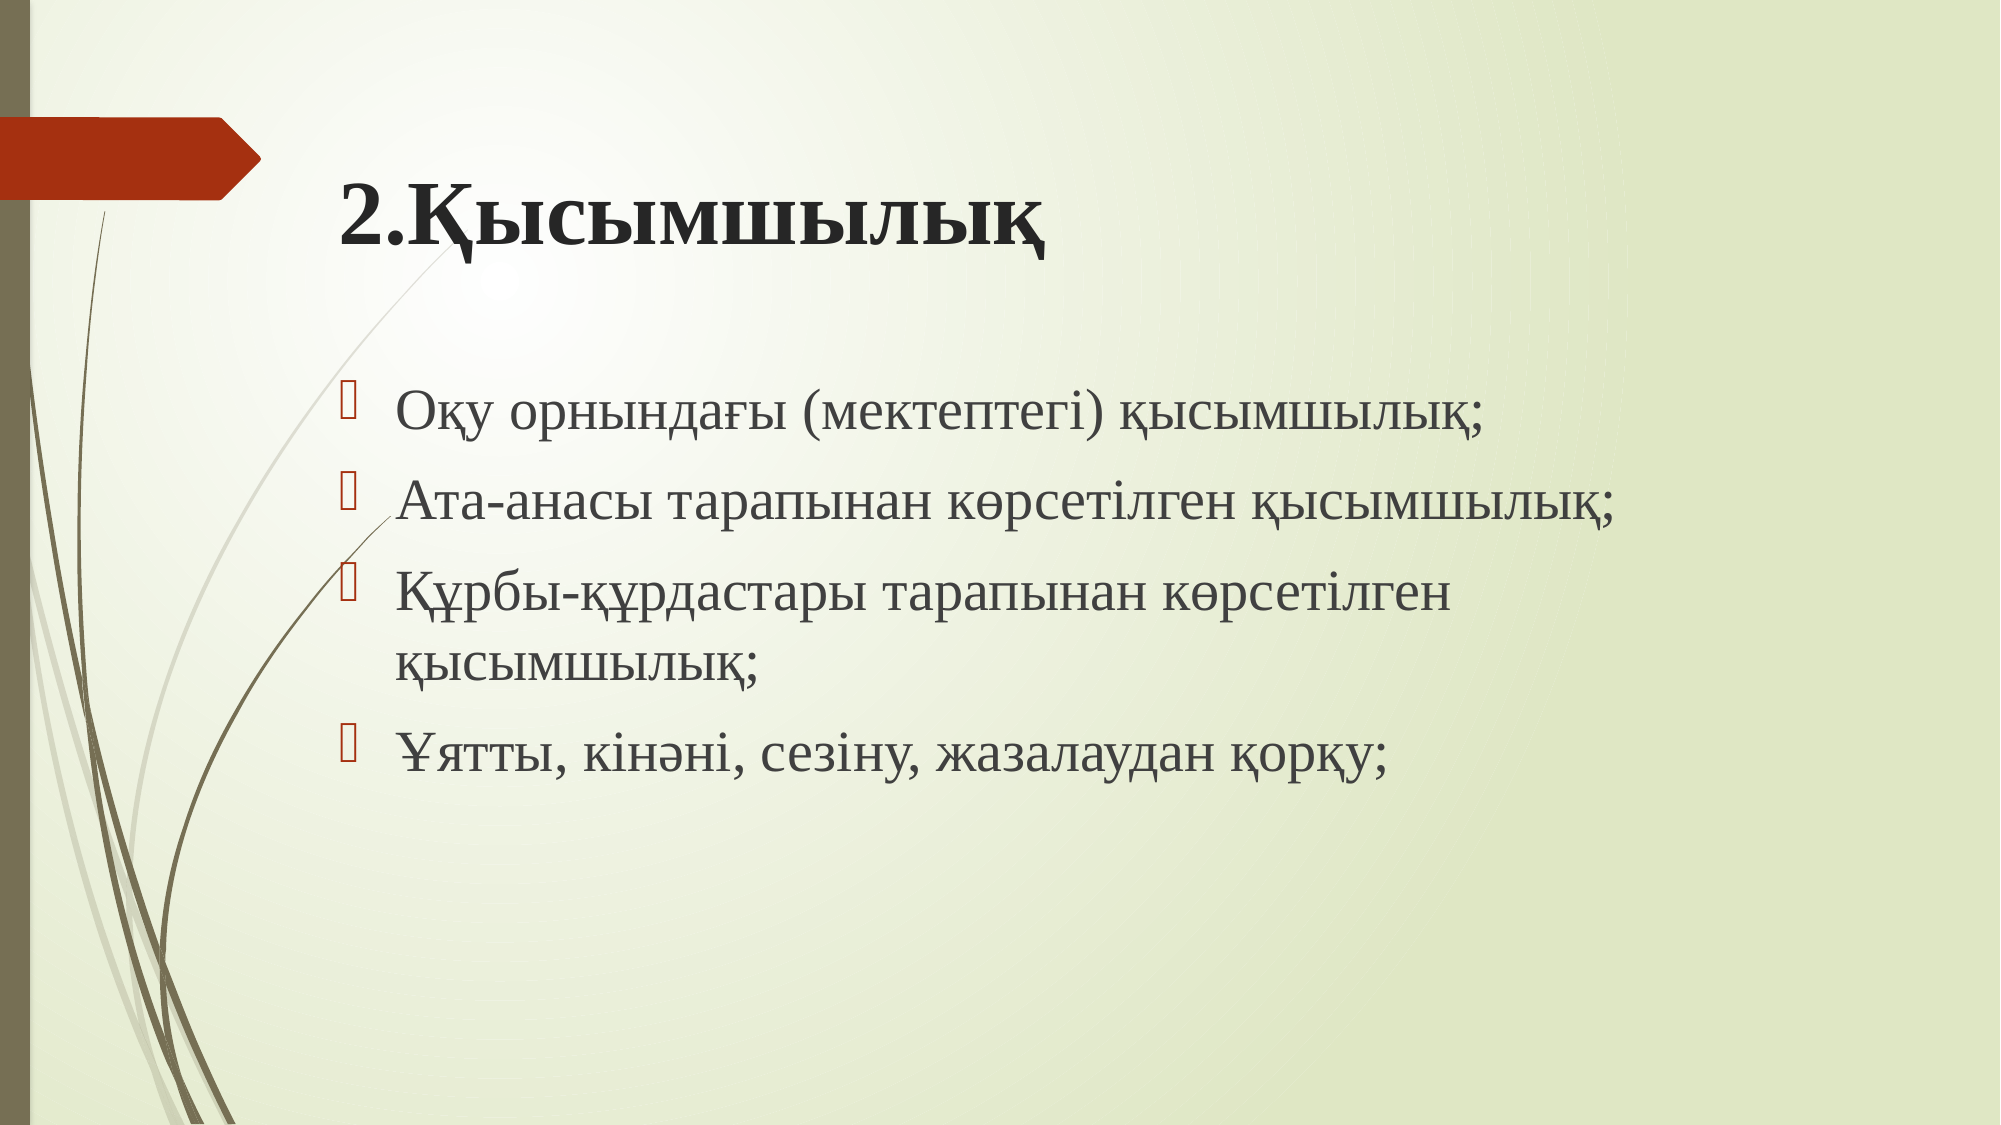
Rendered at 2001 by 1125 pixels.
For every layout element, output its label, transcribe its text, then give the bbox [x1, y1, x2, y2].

title 2.Қысымшылық [323, 144, 1066, 276]
list Оқу орнындағы (мектептегі) қысымшылық; Ата-анасы тарапынан көрсетілген қысымшылық; Құрбы-құрдастары тарапынан көрсетілген қысымшылық; Ұятты, кінәні, сезіну, жазалаудан қорқу; [323, 363, 1787, 984]
